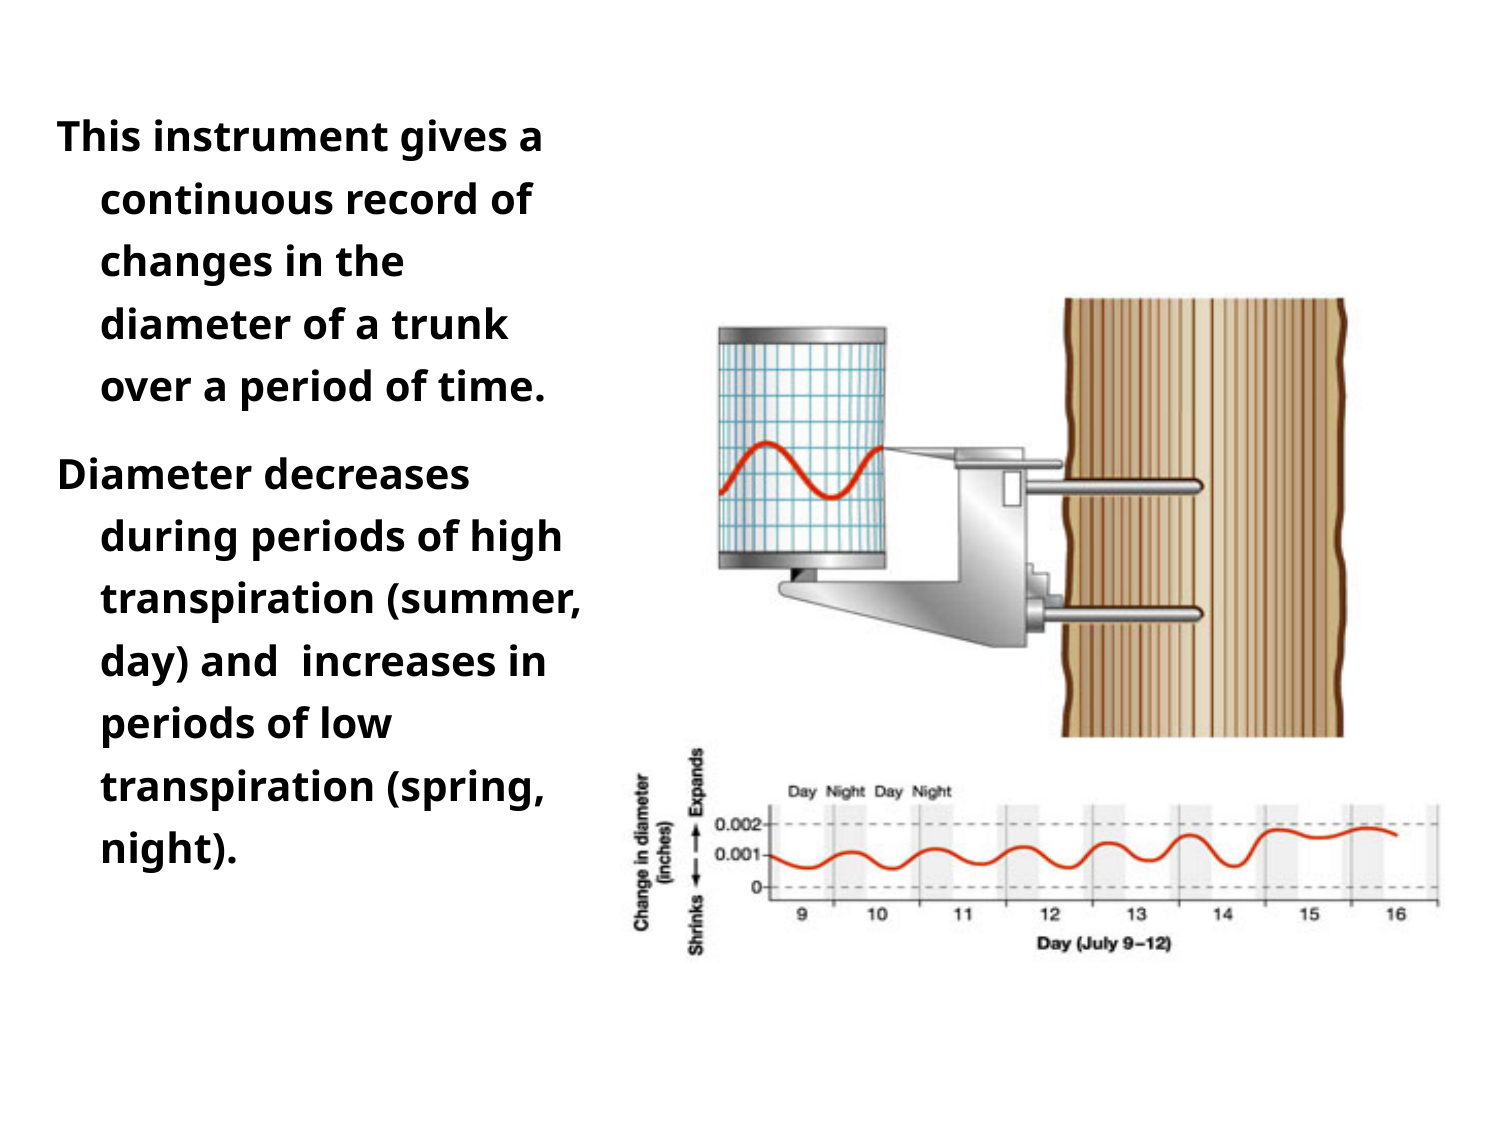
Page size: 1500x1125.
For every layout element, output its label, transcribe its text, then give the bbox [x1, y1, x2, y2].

picture [619, 278, 1445, 977]
text_box This instrument gives a continuous record of changes in the diameter of a trunk over a period of time. Diameter decreases during periods of high transpiration (summer, day) and increases in periods of low transpiration (spring, night). [41, 90, 609, 878]
